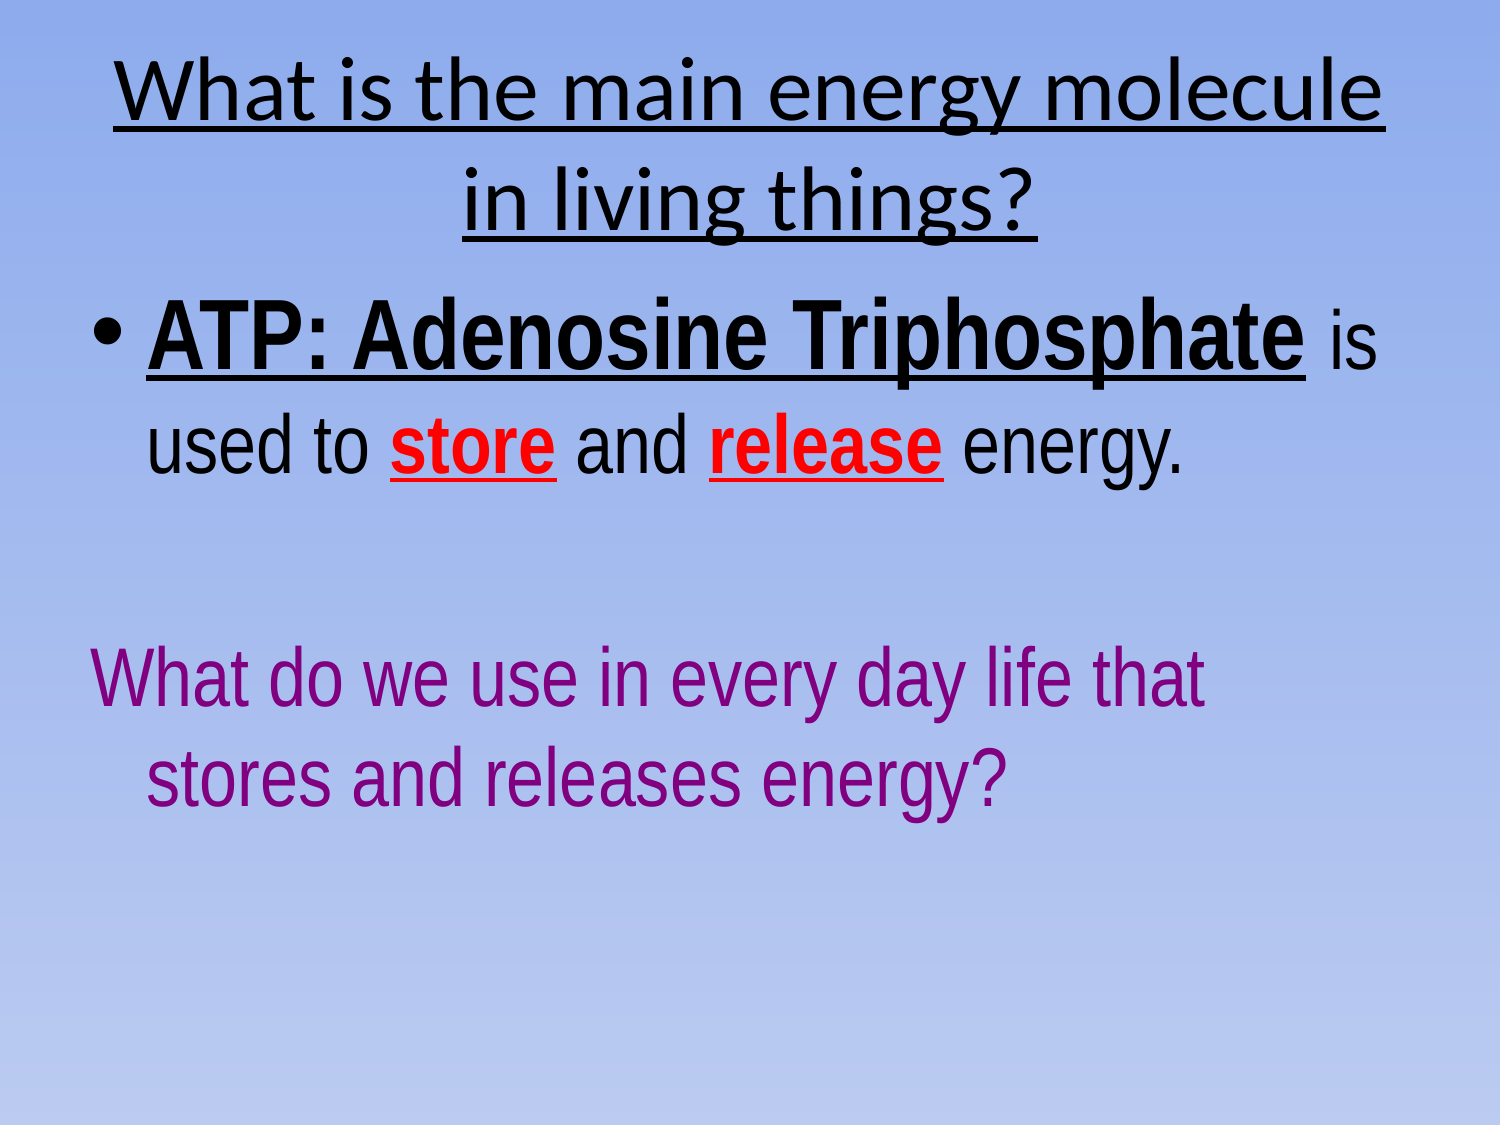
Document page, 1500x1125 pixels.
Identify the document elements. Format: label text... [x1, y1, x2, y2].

title What is the main energy molecule in living things? [74, 44, 1426, 233]
list ATP: Adenosine Triphosphate is used to store and release energy. What do we use in every day life that stores and releases energy? [74, 262, 1426, 1006]
